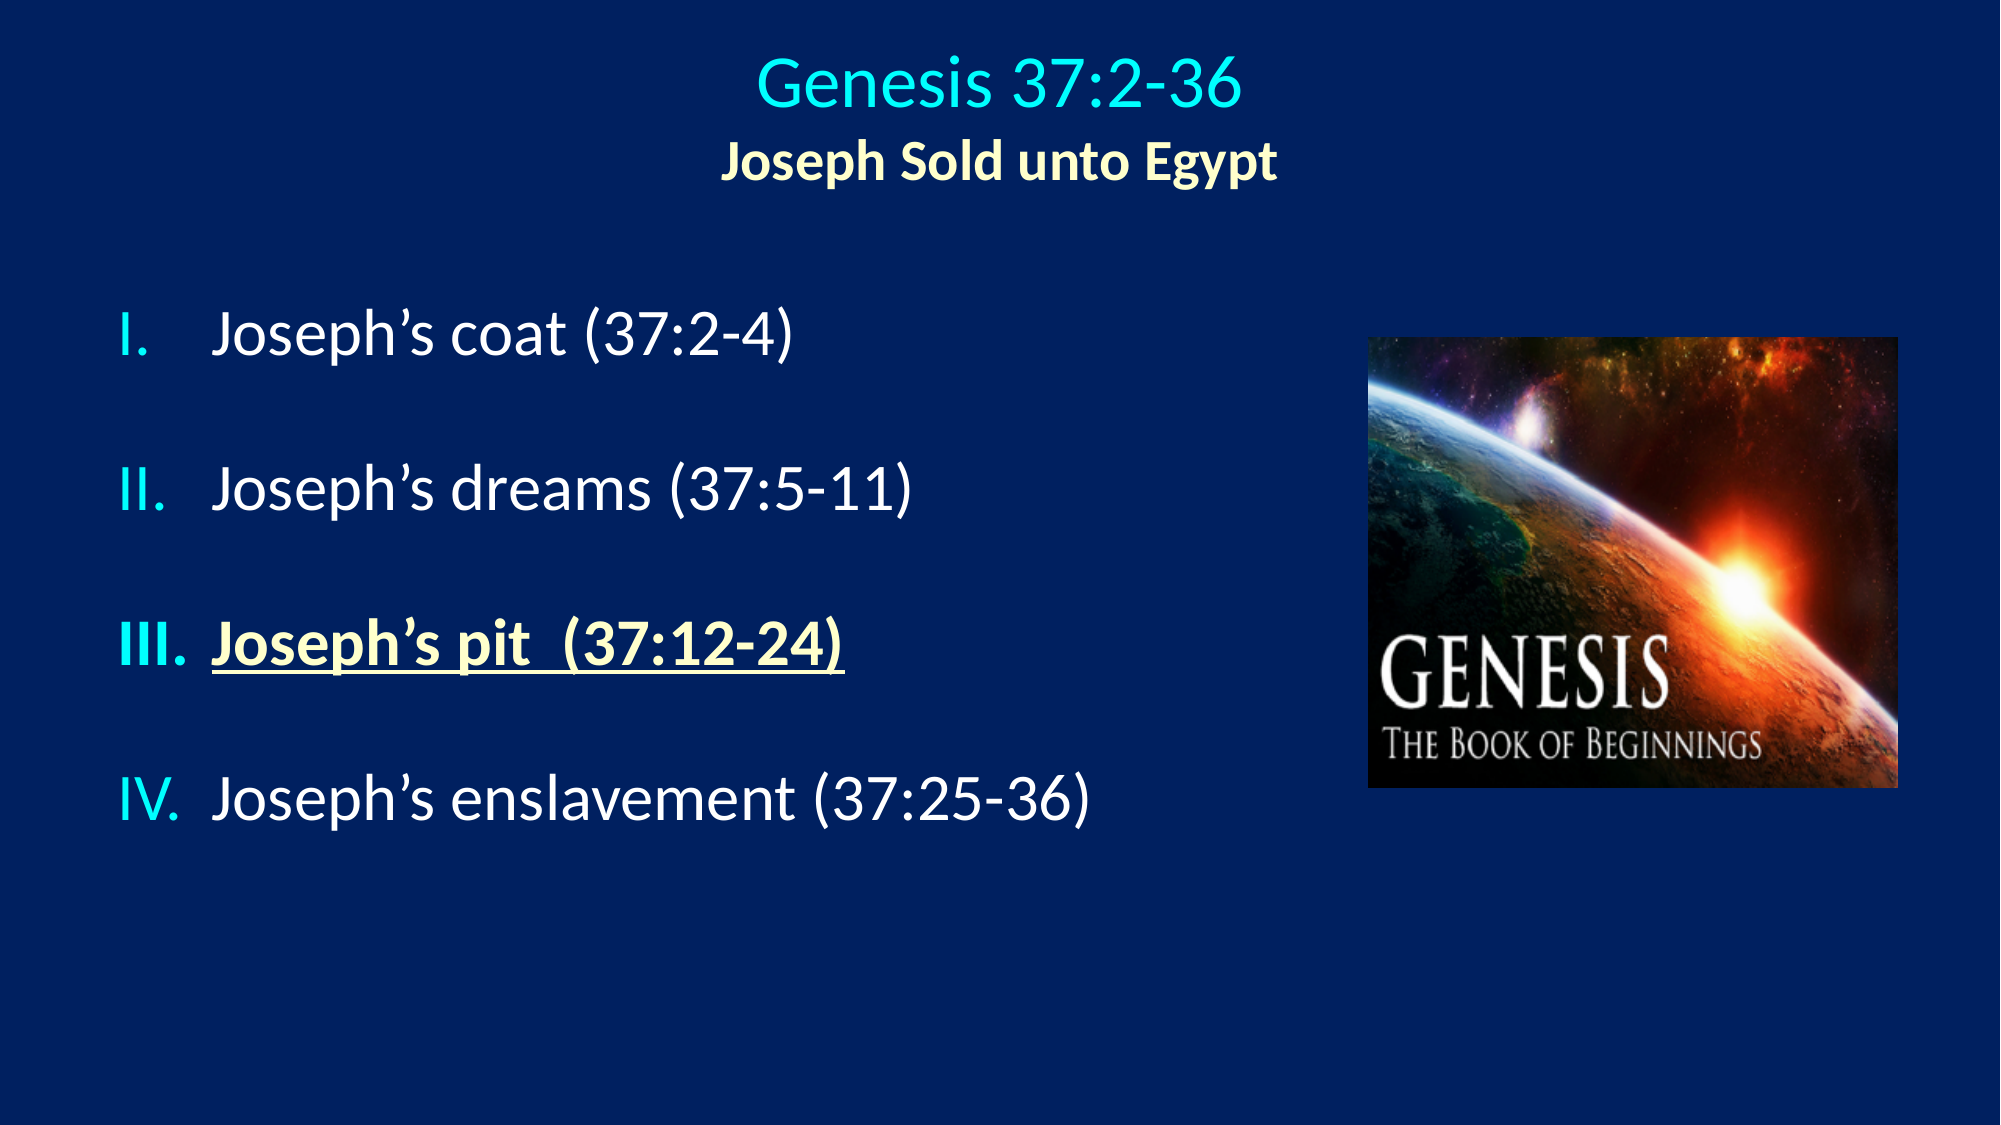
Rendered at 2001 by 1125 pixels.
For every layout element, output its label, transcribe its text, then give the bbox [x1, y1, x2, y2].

picture [1367, 337, 1898, 788]
title Genesis 37:2-36 Joseph Sold unto Egypt [535, 37, 1464, 188]
list Joseph’s coat (37:2-4) Joseph’s dreams (37:5-11) Joseph’s pit (37:12-24) Joseph’s enslavement (37:25-36) [102, 281, 1426, 844]
